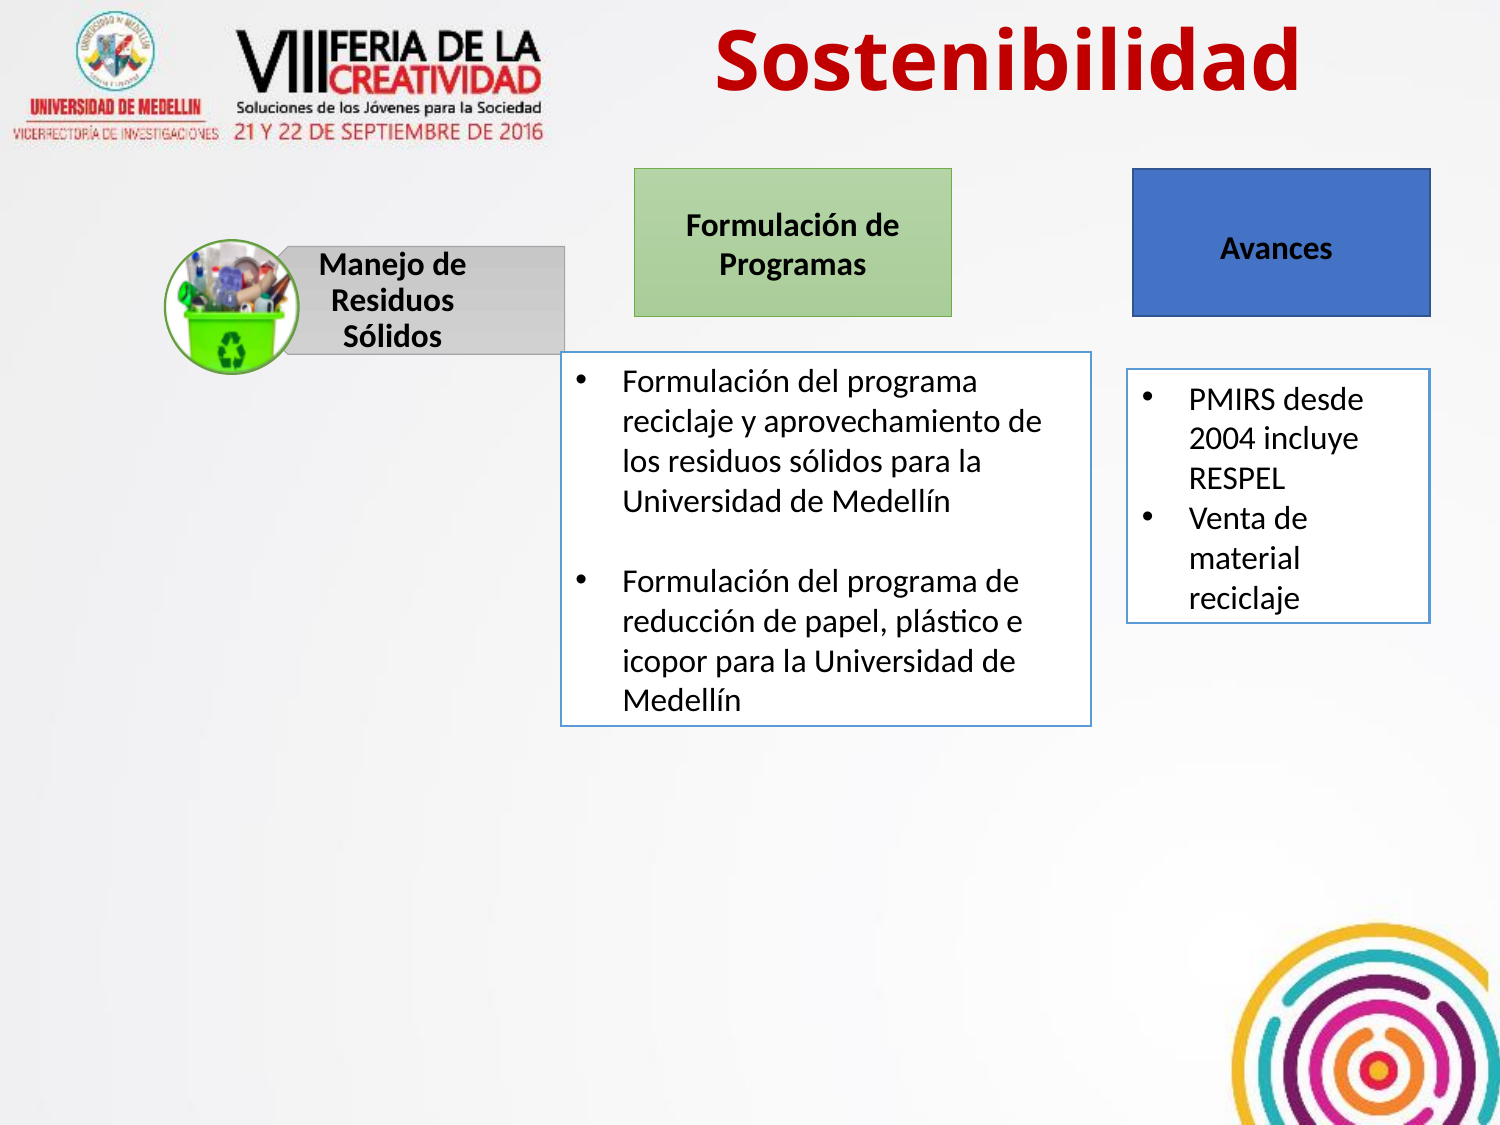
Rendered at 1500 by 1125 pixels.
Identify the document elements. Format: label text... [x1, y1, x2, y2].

picture [0, 0, 1500, 1125]
text_box Formulación del programa reciclaje y aprovechamiento de los residuos sólidos para la Universidad de Medellín Formulación del programa de reducción de papel, plástico e icopor para la Universidad de Medellín [560, 351, 1092, 727]
text_box Avances [1132, 168, 1431, 317]
text_box Formulación de Programas [634, 168, 952, 317]
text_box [164, 168, 565, 421]
text_box Sostenibilidad [699, 0, 1319, 115]
text_box PMIRS desde 2004 incluye RESPEL Venta de material reciclaje [1126, 368, 1431, 624]
